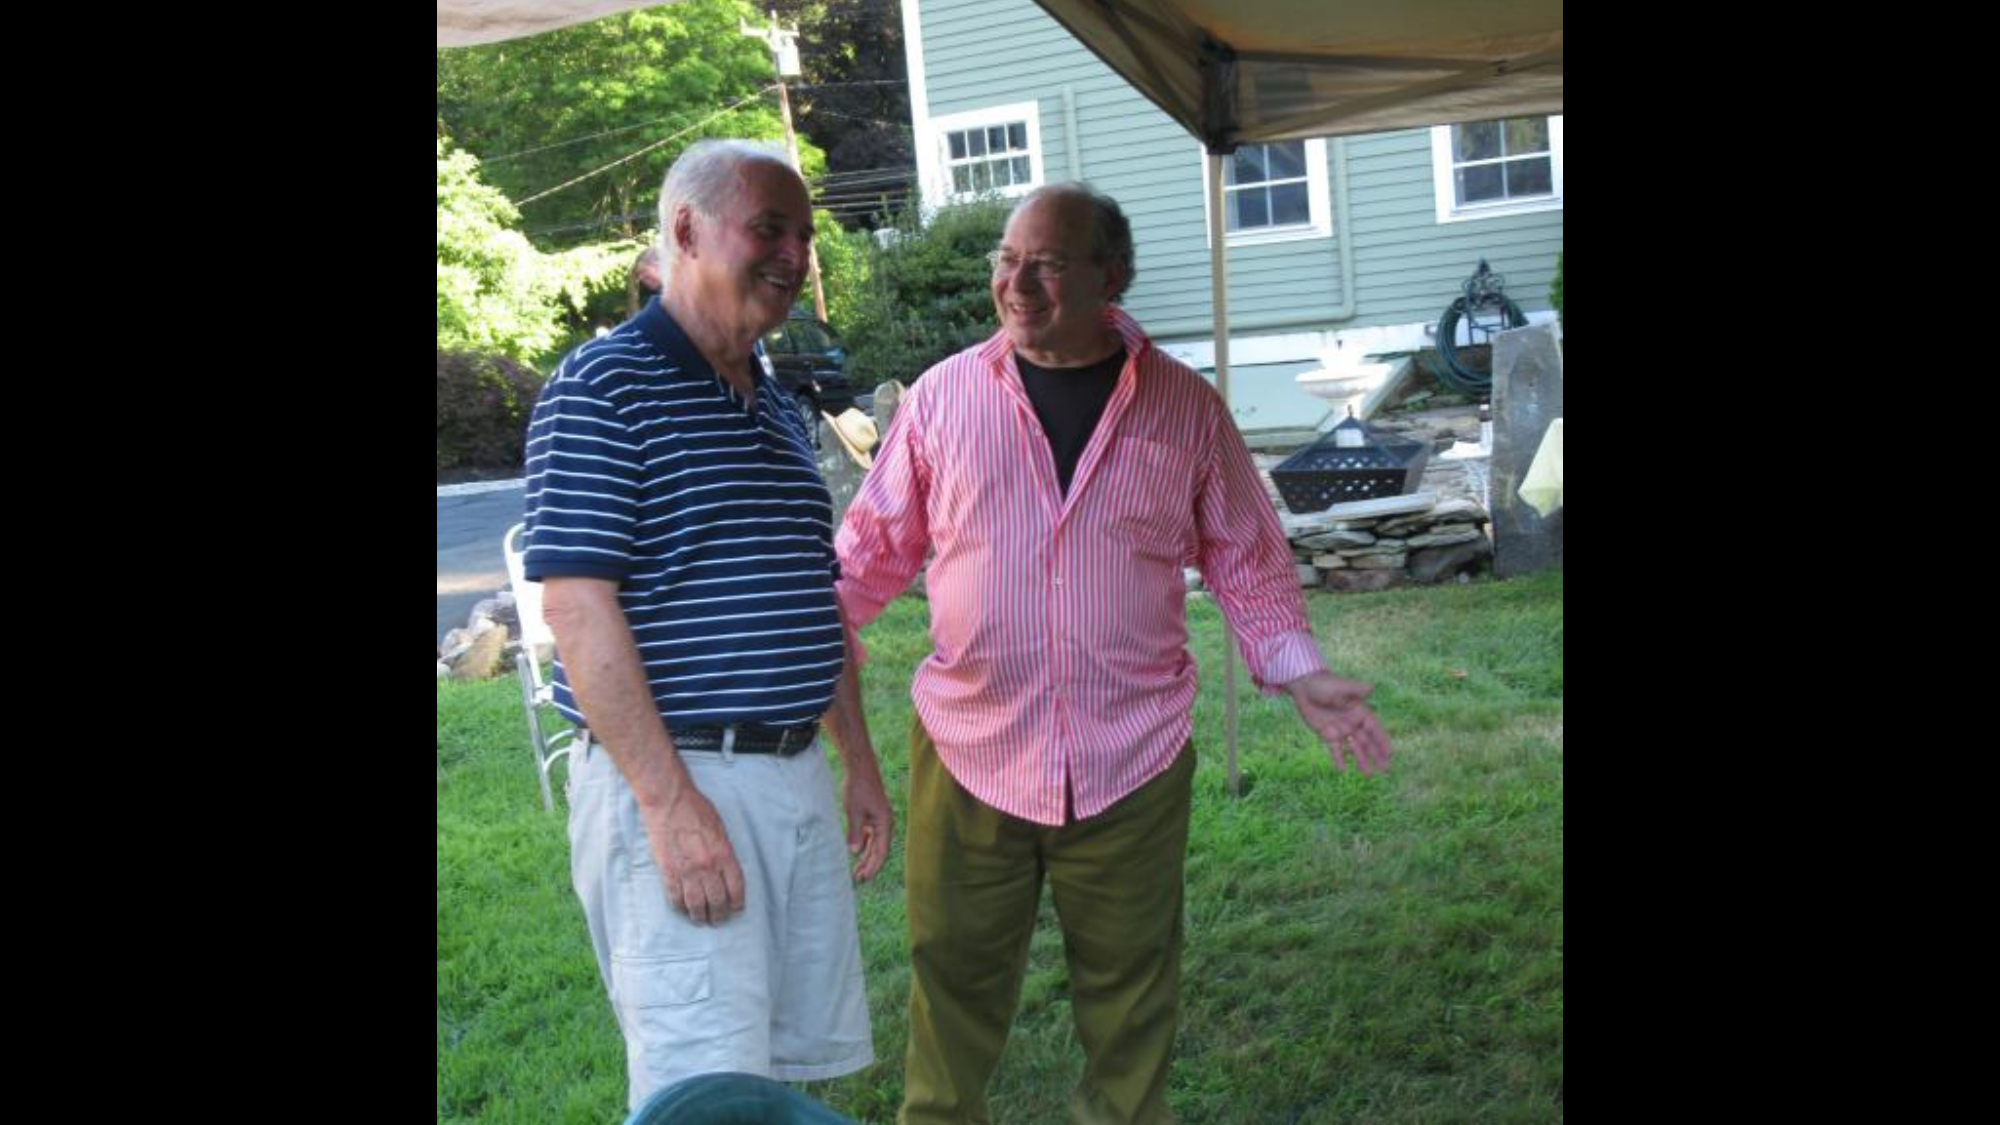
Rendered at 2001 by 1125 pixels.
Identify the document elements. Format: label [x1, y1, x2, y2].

picture [437, 0, 1563, 1125]
